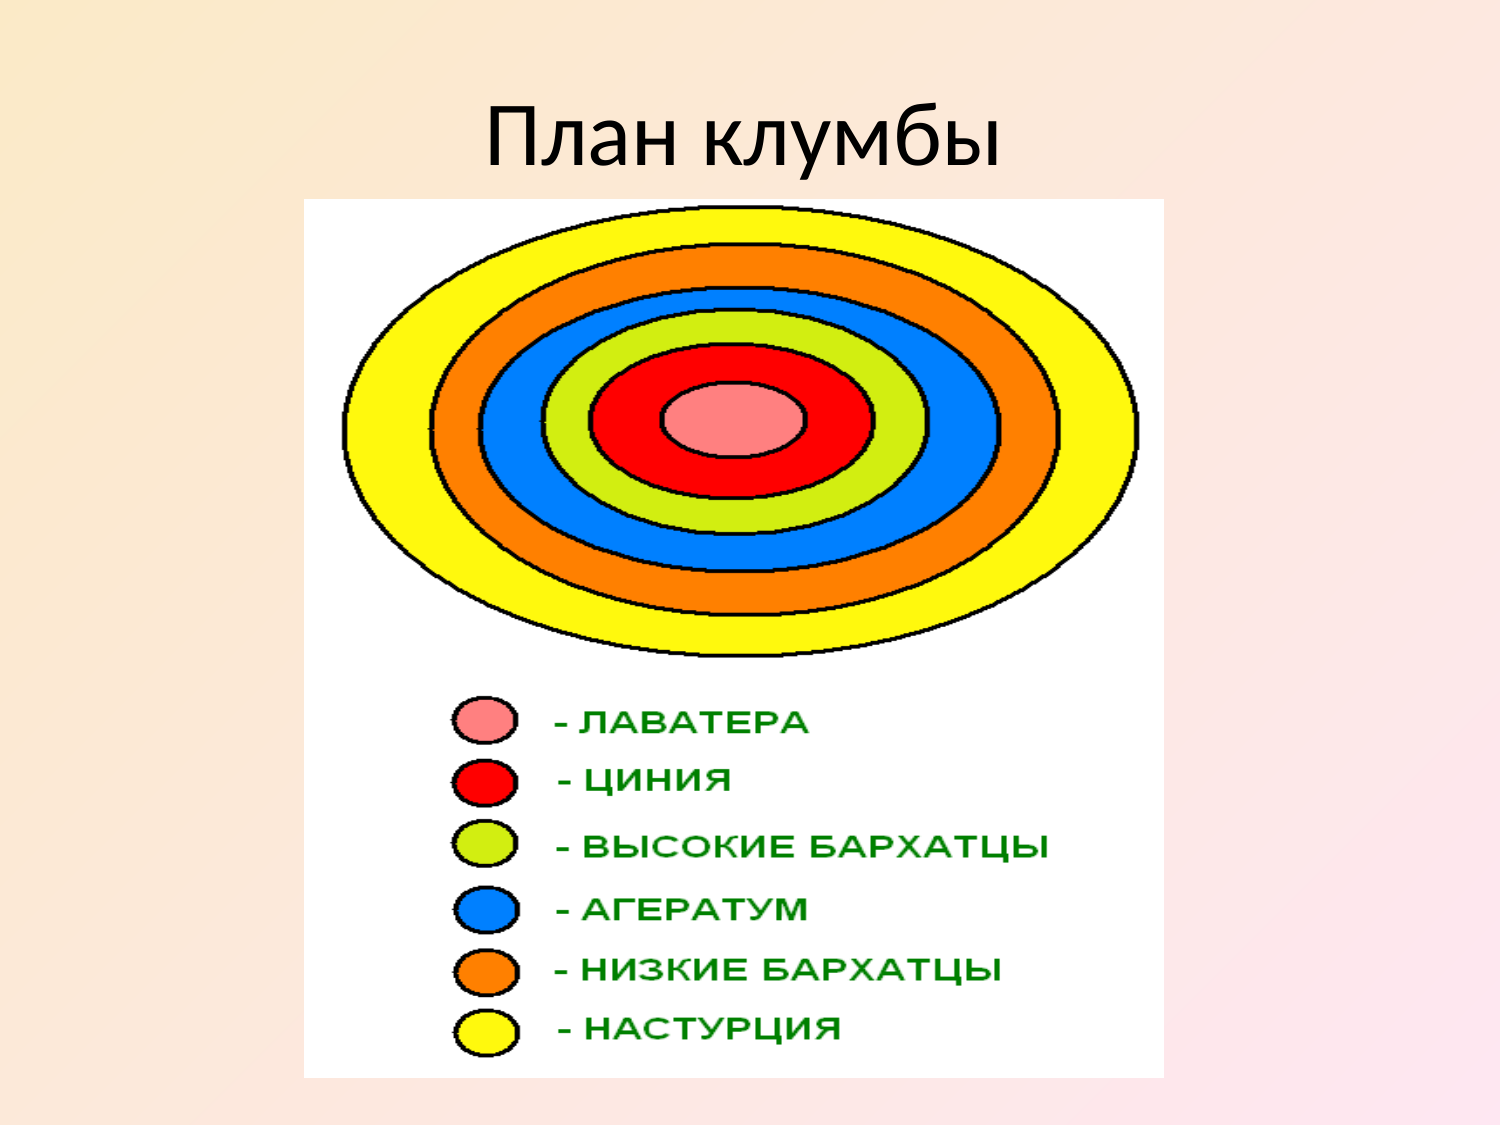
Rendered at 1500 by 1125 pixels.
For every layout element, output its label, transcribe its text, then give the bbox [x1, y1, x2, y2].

picture [304, 198, 1165, 1079]
title План клумбы [433, 35, 1055, 197]
